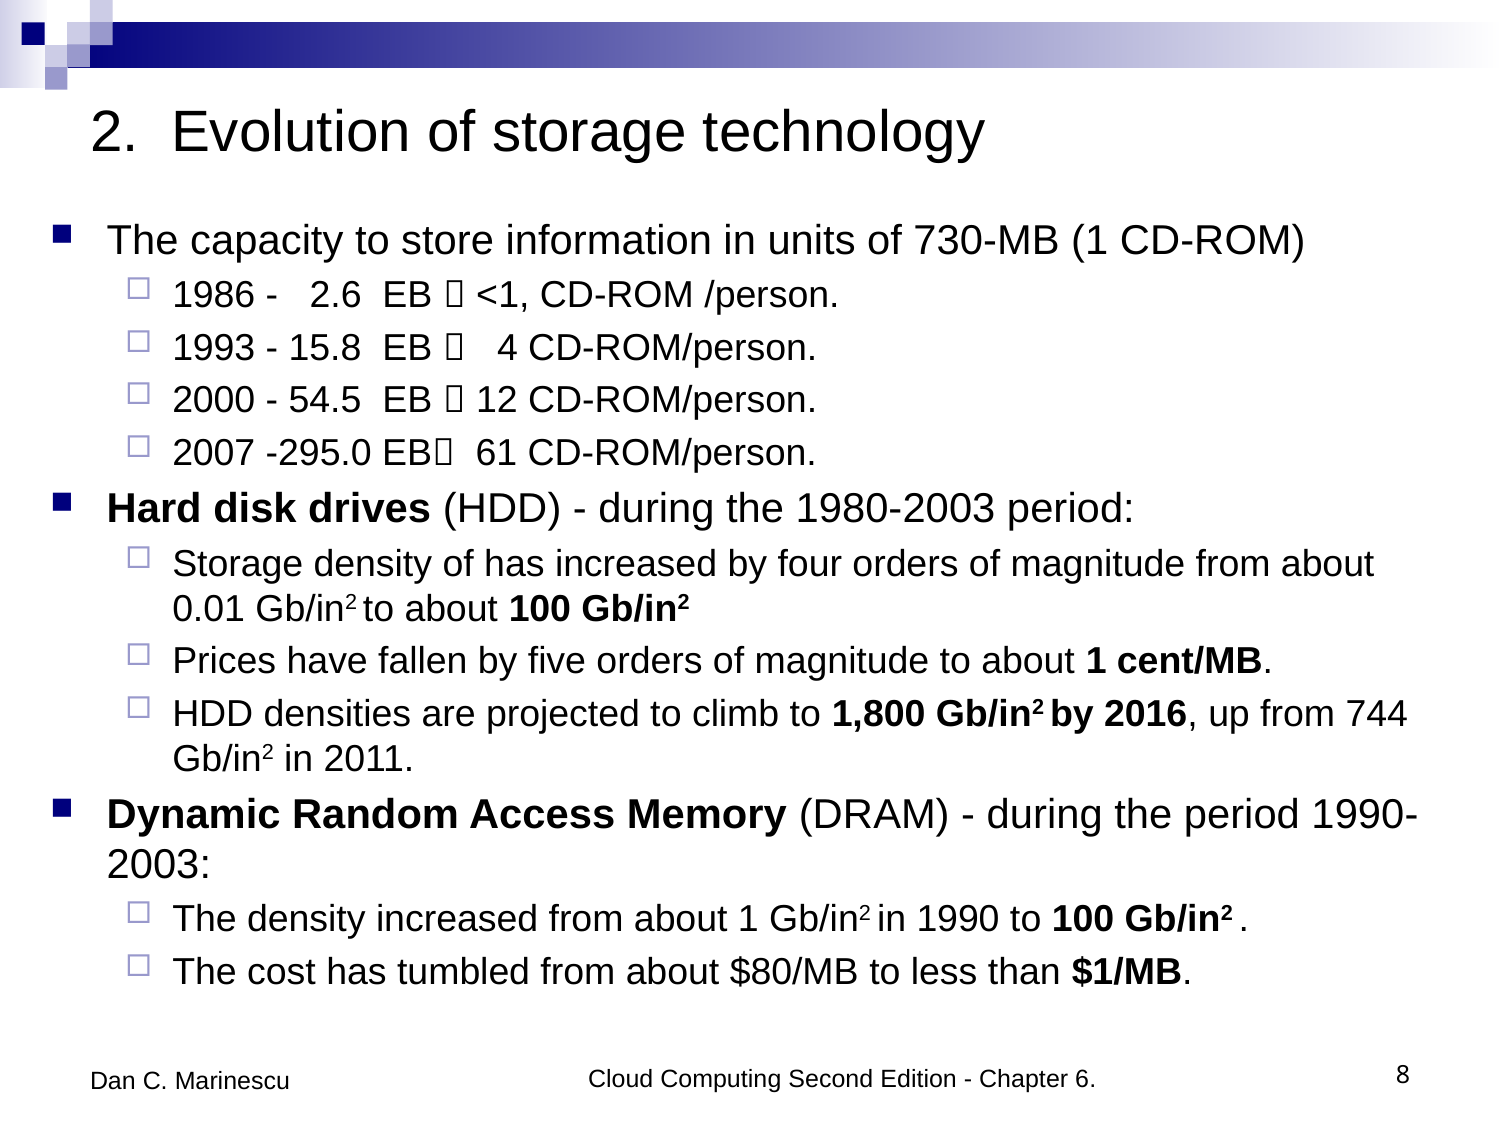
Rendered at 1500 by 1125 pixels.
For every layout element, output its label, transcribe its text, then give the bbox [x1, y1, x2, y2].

slide_number Dan C. Marinescu [74, 1024, 426, 1103]
title 2. Evolution of storage technology [74, 77, 1426, 180]
list The capacity to store information in units of 730-MB (1 CD-ROM) 1986 - 2.6 EB  <1, CD-ROM /person. 1993 - 15.8 EB  4 CD-ROM/person. 2000 - 54.5 EB  12 CD-ROM/person. 2007 -295.0 EB 61 CD-ROM/person. Hard disk drives (HDD) - during the 1980-2003 period: Storage density of has increased by four orders of magnitude from about 0.01 Gb/in2 to about 100 Gb/in2 Prices have fallen by five orders of magnitude to about 1 cent/MB. HDD densities are projected to climb to 1,800 Gb/in2 by 2016, up from 744 Gb/in2 in 2011. Dynamic Random Access Memory (DRAM) - during the period 1990-2003: The density increased from about 1 Gb/in2 in 1990 to 100 Gb/in2 . The cost has tumbled from about $80/MB to less than $1/MB. [35, 204, 1500, 1028]
footer Cloud Computing Second Edition - Chapter 6. [512, 1024, 1074, 1101]
slide_number 8 [1074, 1024, 1426, 1101]
